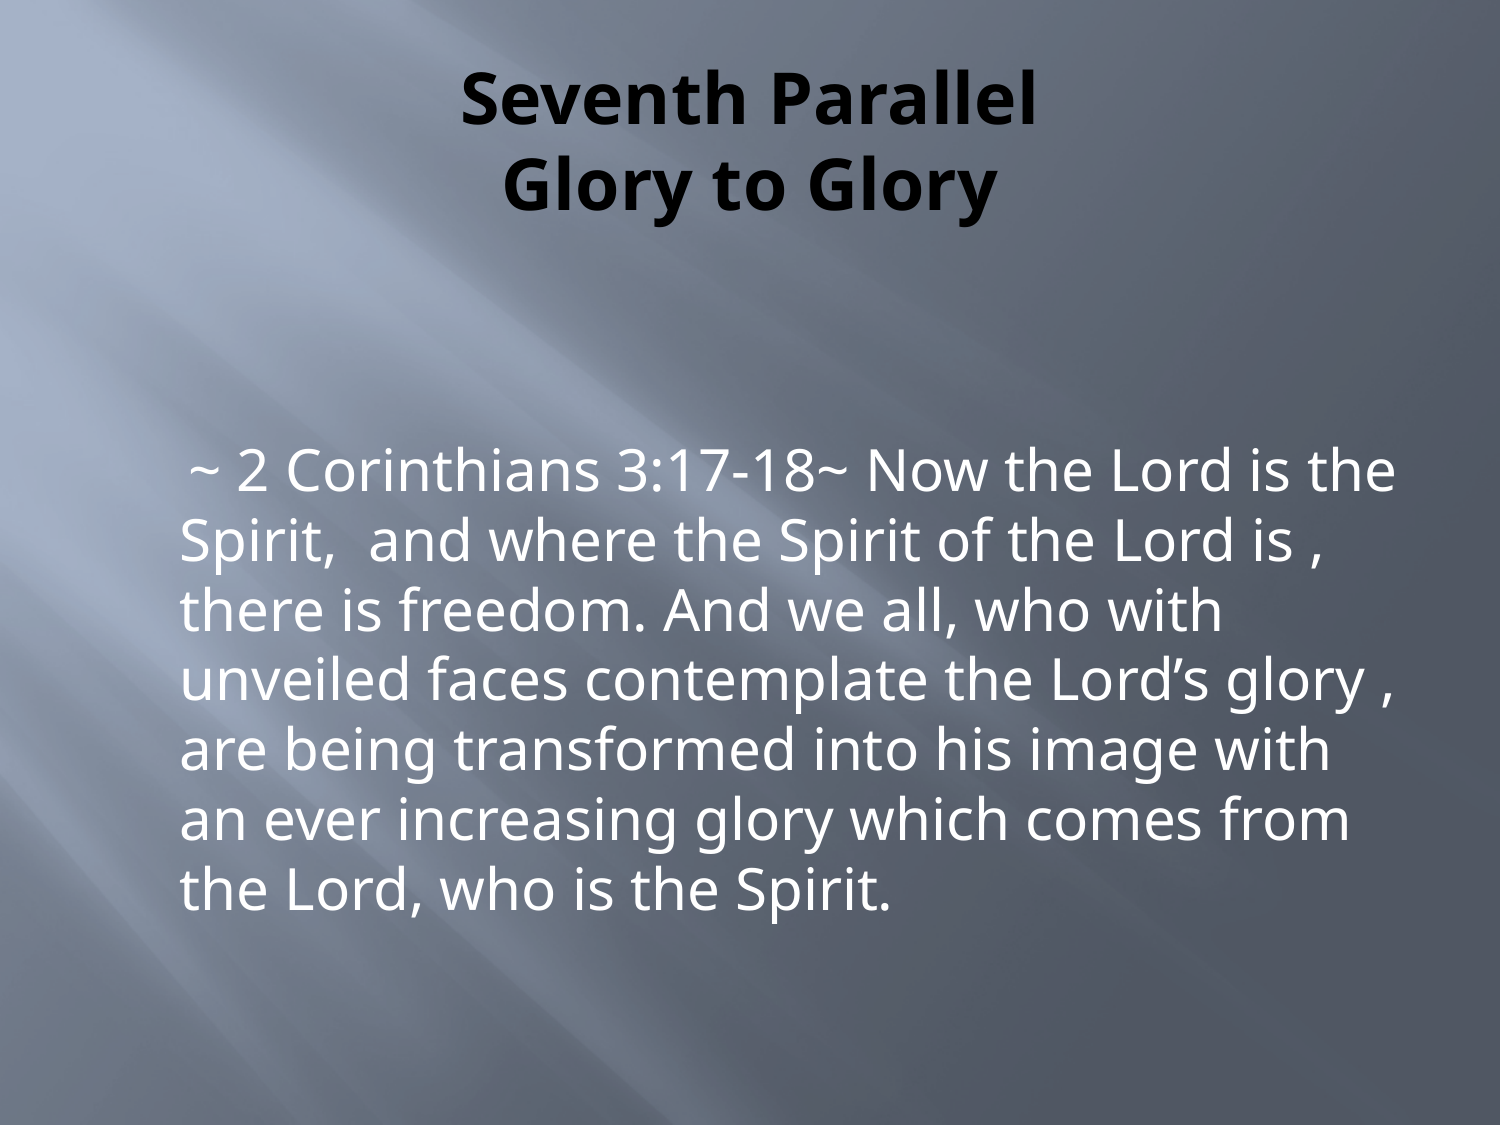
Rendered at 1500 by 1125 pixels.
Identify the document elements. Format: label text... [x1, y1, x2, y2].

title Seventh Parallel Glory to Glory [75, 45, 1425, 233]
list ~ 2 Corinthians 3:17-18~ Now the Lord is the Spirit, and where the Spirit of the Lord is , there is freedom. And we all, who with unveiled faces contemplate the Lord’s glory , are being transformed into his image with an ever increasing glory which comes from the Lord, who is the Spirit. [75, 262, 1425, 1035]
